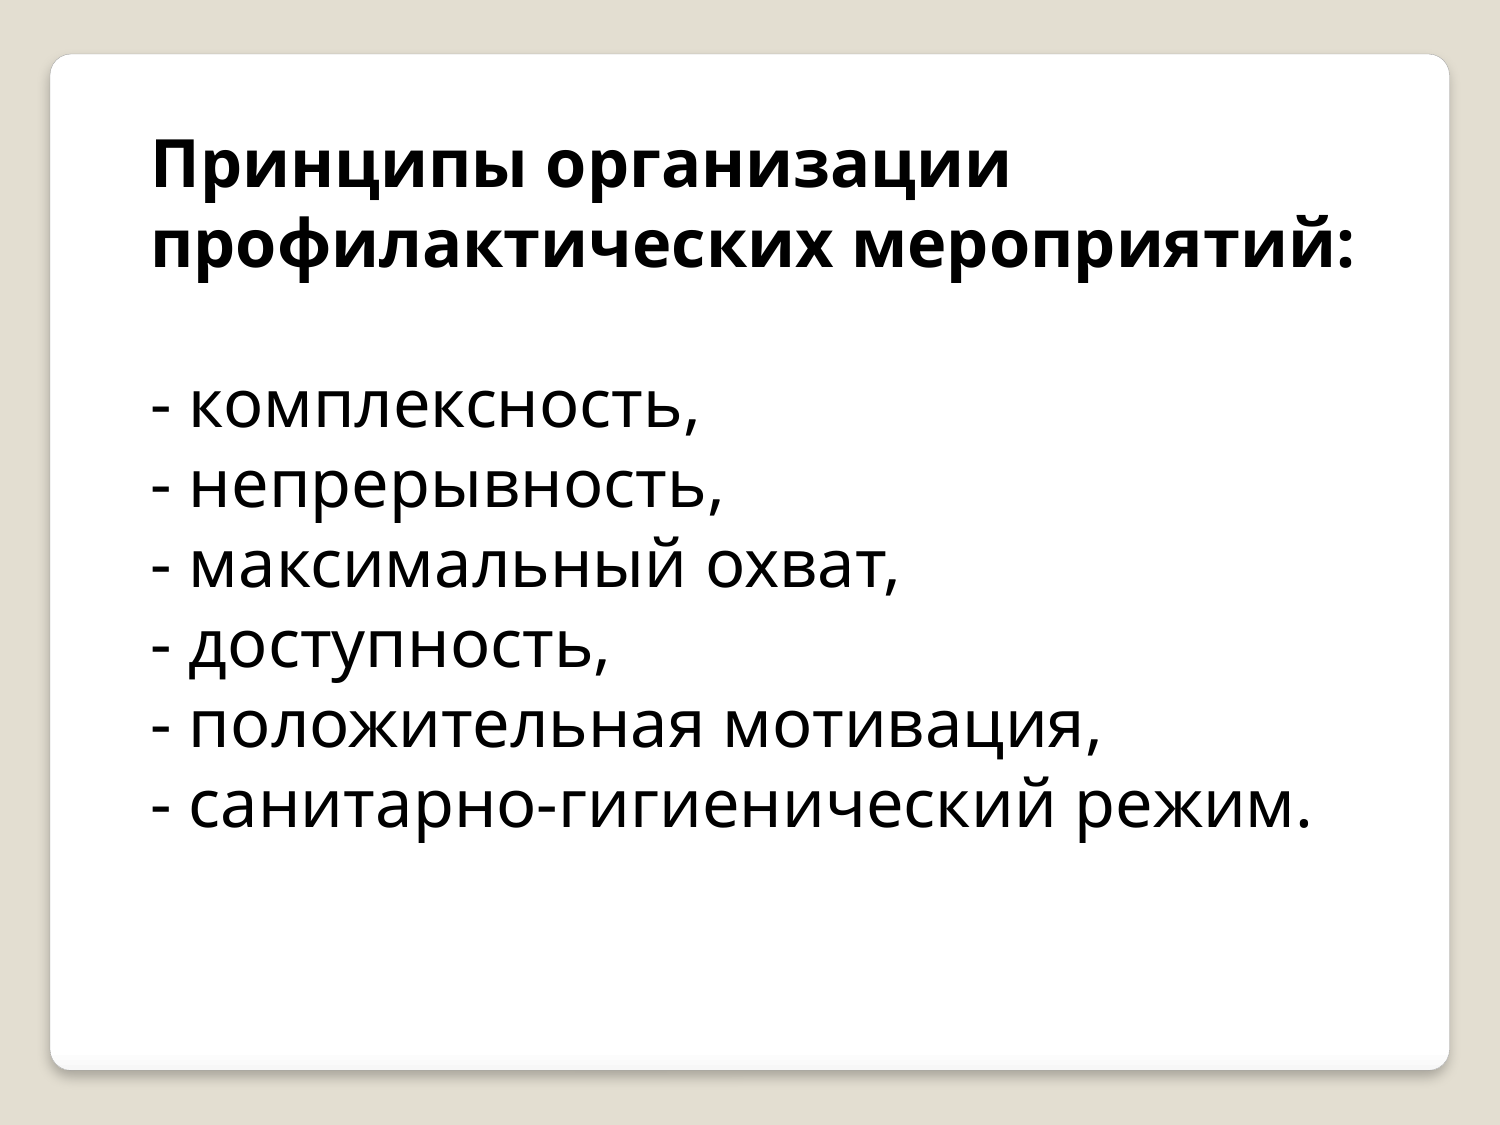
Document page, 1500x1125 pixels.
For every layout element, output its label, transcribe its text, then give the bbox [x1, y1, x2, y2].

text_box Принципы организации профилактических мероприятий: - комплексность, - непрерывность, - максимальный охват, - доступность, - положительная мотивация, - санитарно-гигиенический режим. [135, 113, 1435, 848]
